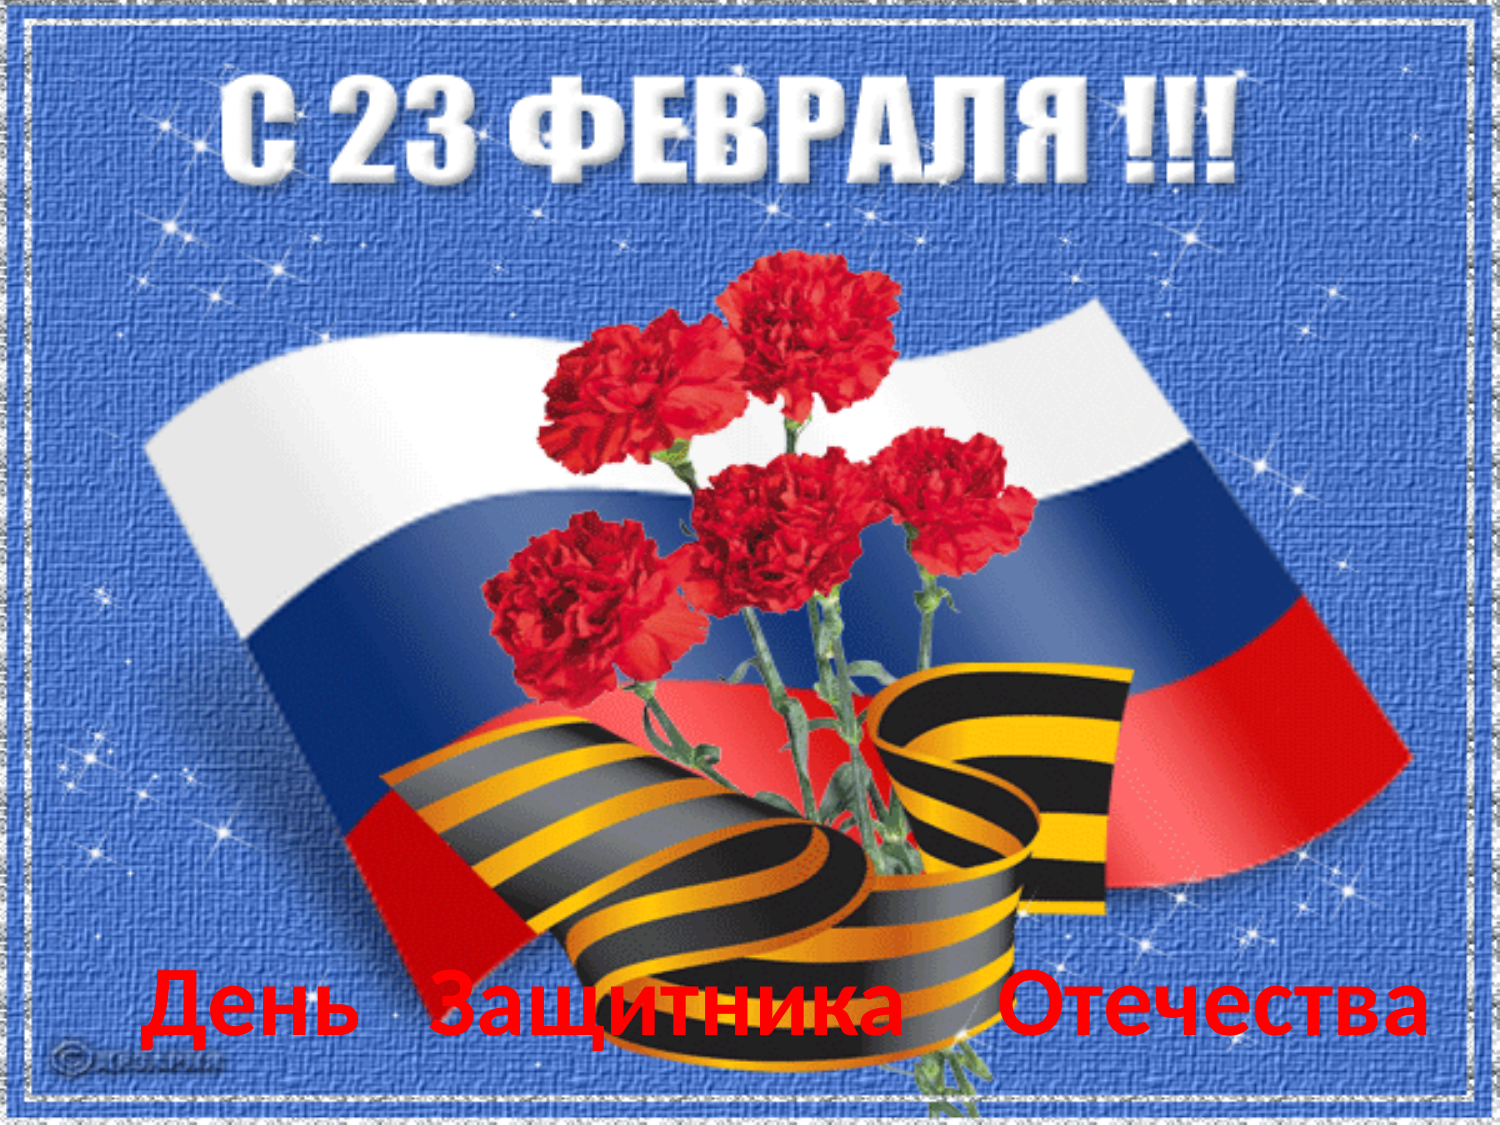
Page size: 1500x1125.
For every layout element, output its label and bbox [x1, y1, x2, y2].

list [0, 0, 1500, 1125]
